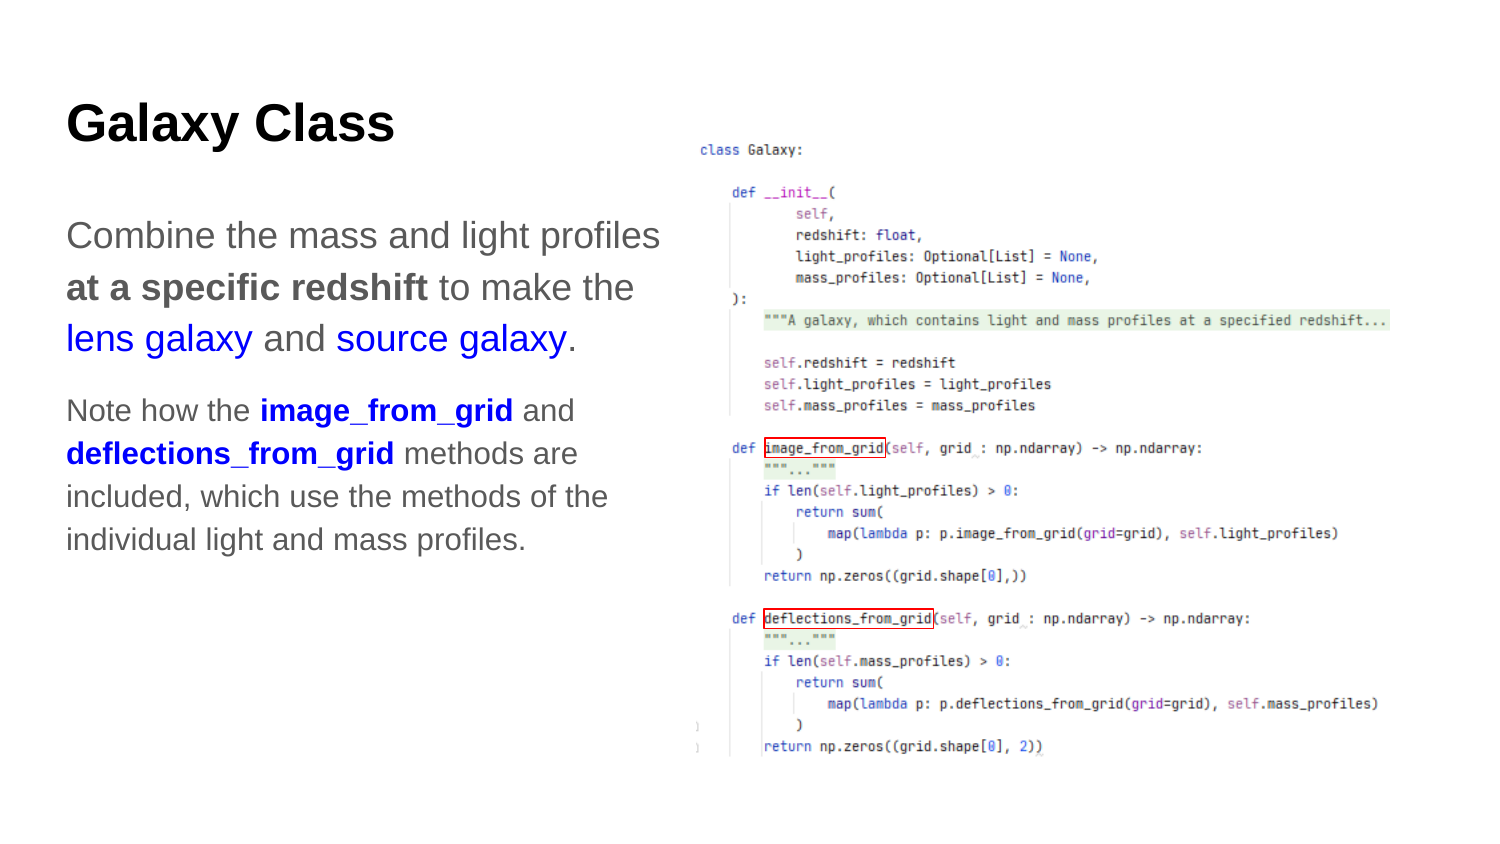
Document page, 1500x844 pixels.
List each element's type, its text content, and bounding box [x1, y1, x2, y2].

picture [696, 138, 1391, 767]
title Galaxy Class [51, 72, 1449, 167]
list Combine the mass and light profiles at a specific redshift to make the lens galaxy and source galaxy. Note how the image_from_grid and deflections_from_grid methods are included, which use the methods of the individual light and mass profiles. [51, 189, 679, 750]
